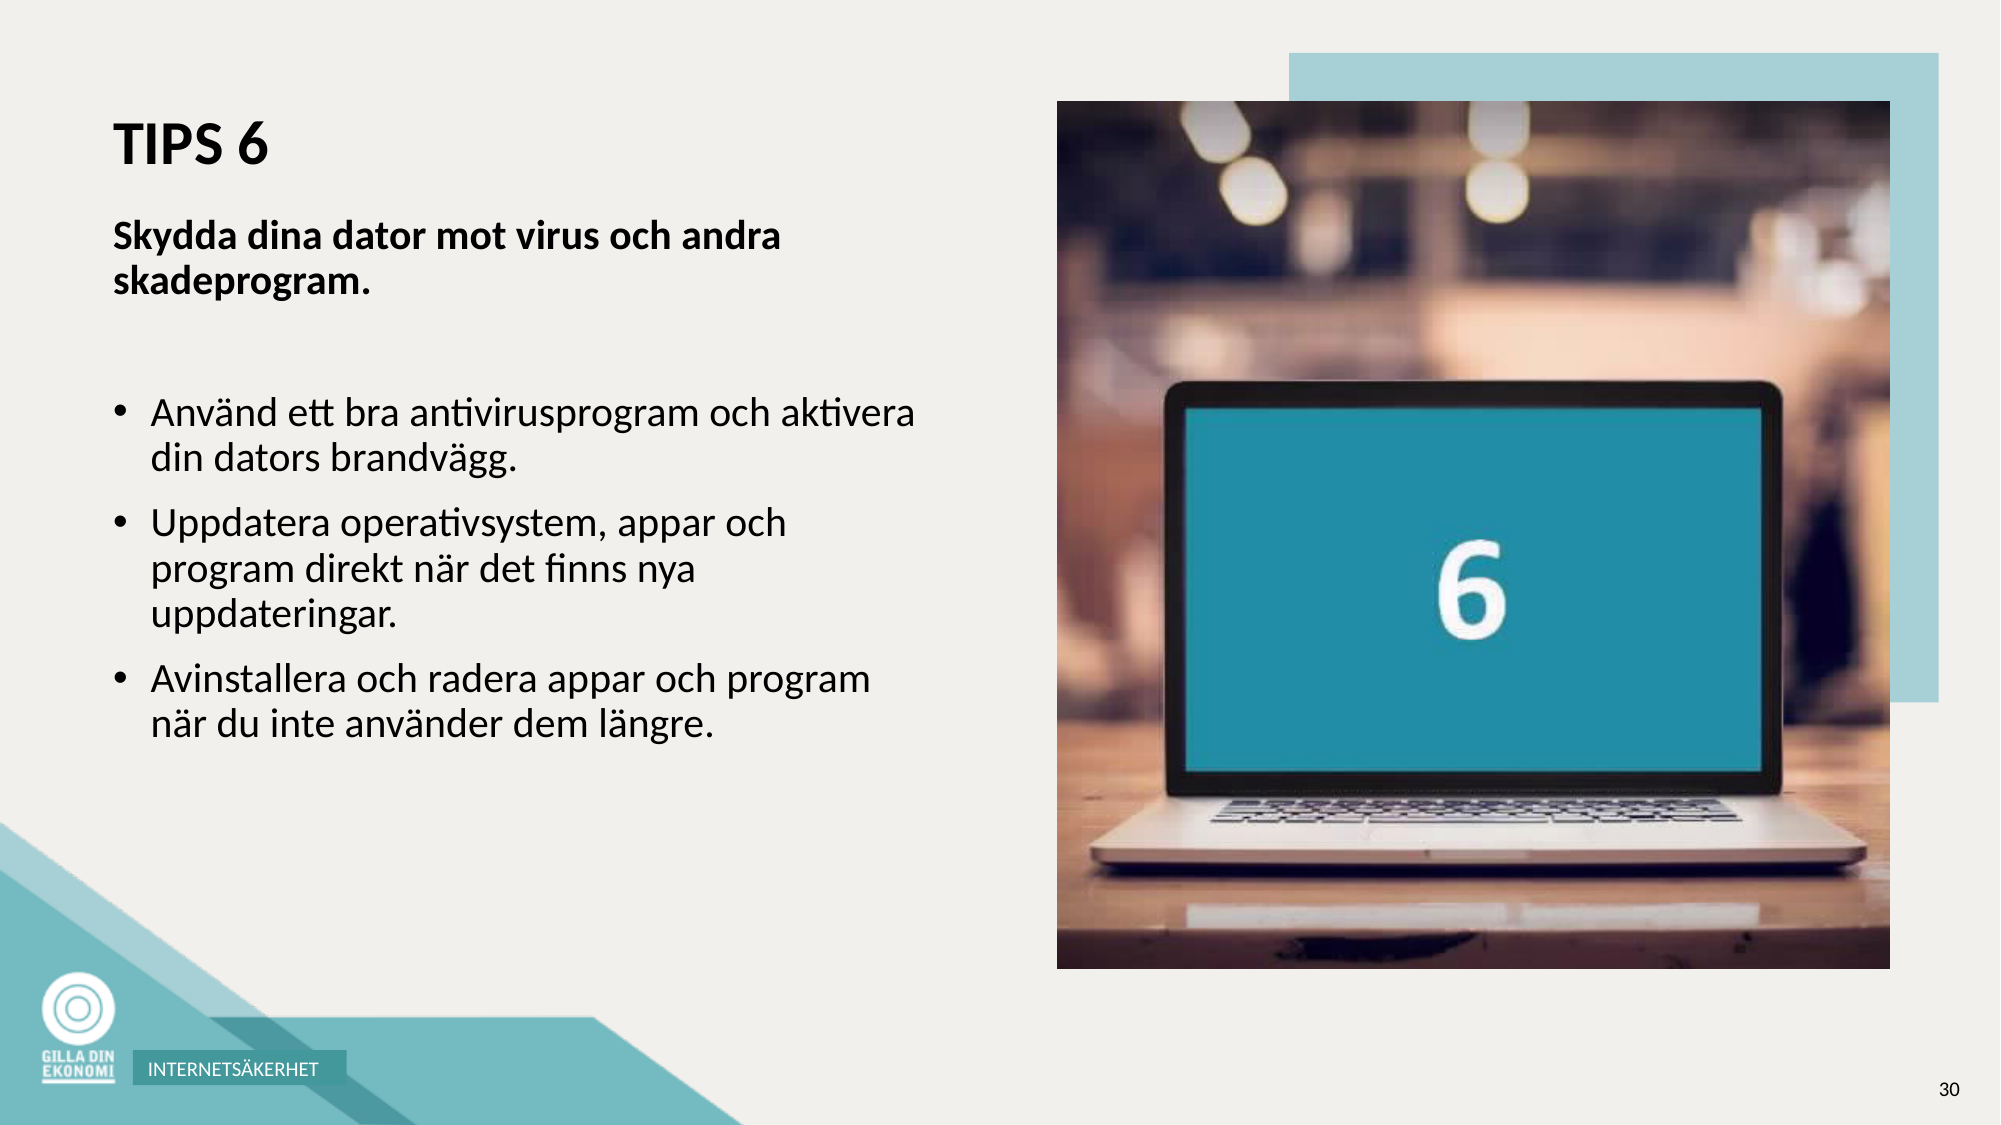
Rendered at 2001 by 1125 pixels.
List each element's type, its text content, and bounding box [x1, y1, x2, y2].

list INTERNETSÄKERHET [132, 1050, 347, 1086]
list Skydda dina dator mot virus och andra skadeprogram. Använd ett bra antivirusprogram och aktivera din dators brandvägg. Uppdatera operativsystem, appar och program direkt när det finns nya uppdateringar. Avinstallera och radera appar och program när du inte använder dem längre. [98, 205, 938, 920]
picture [1057, 101, 1890, 969]
picture [0, 685, 744, 1125]
title TIPS 6 [98, 102, 1044, 191]
